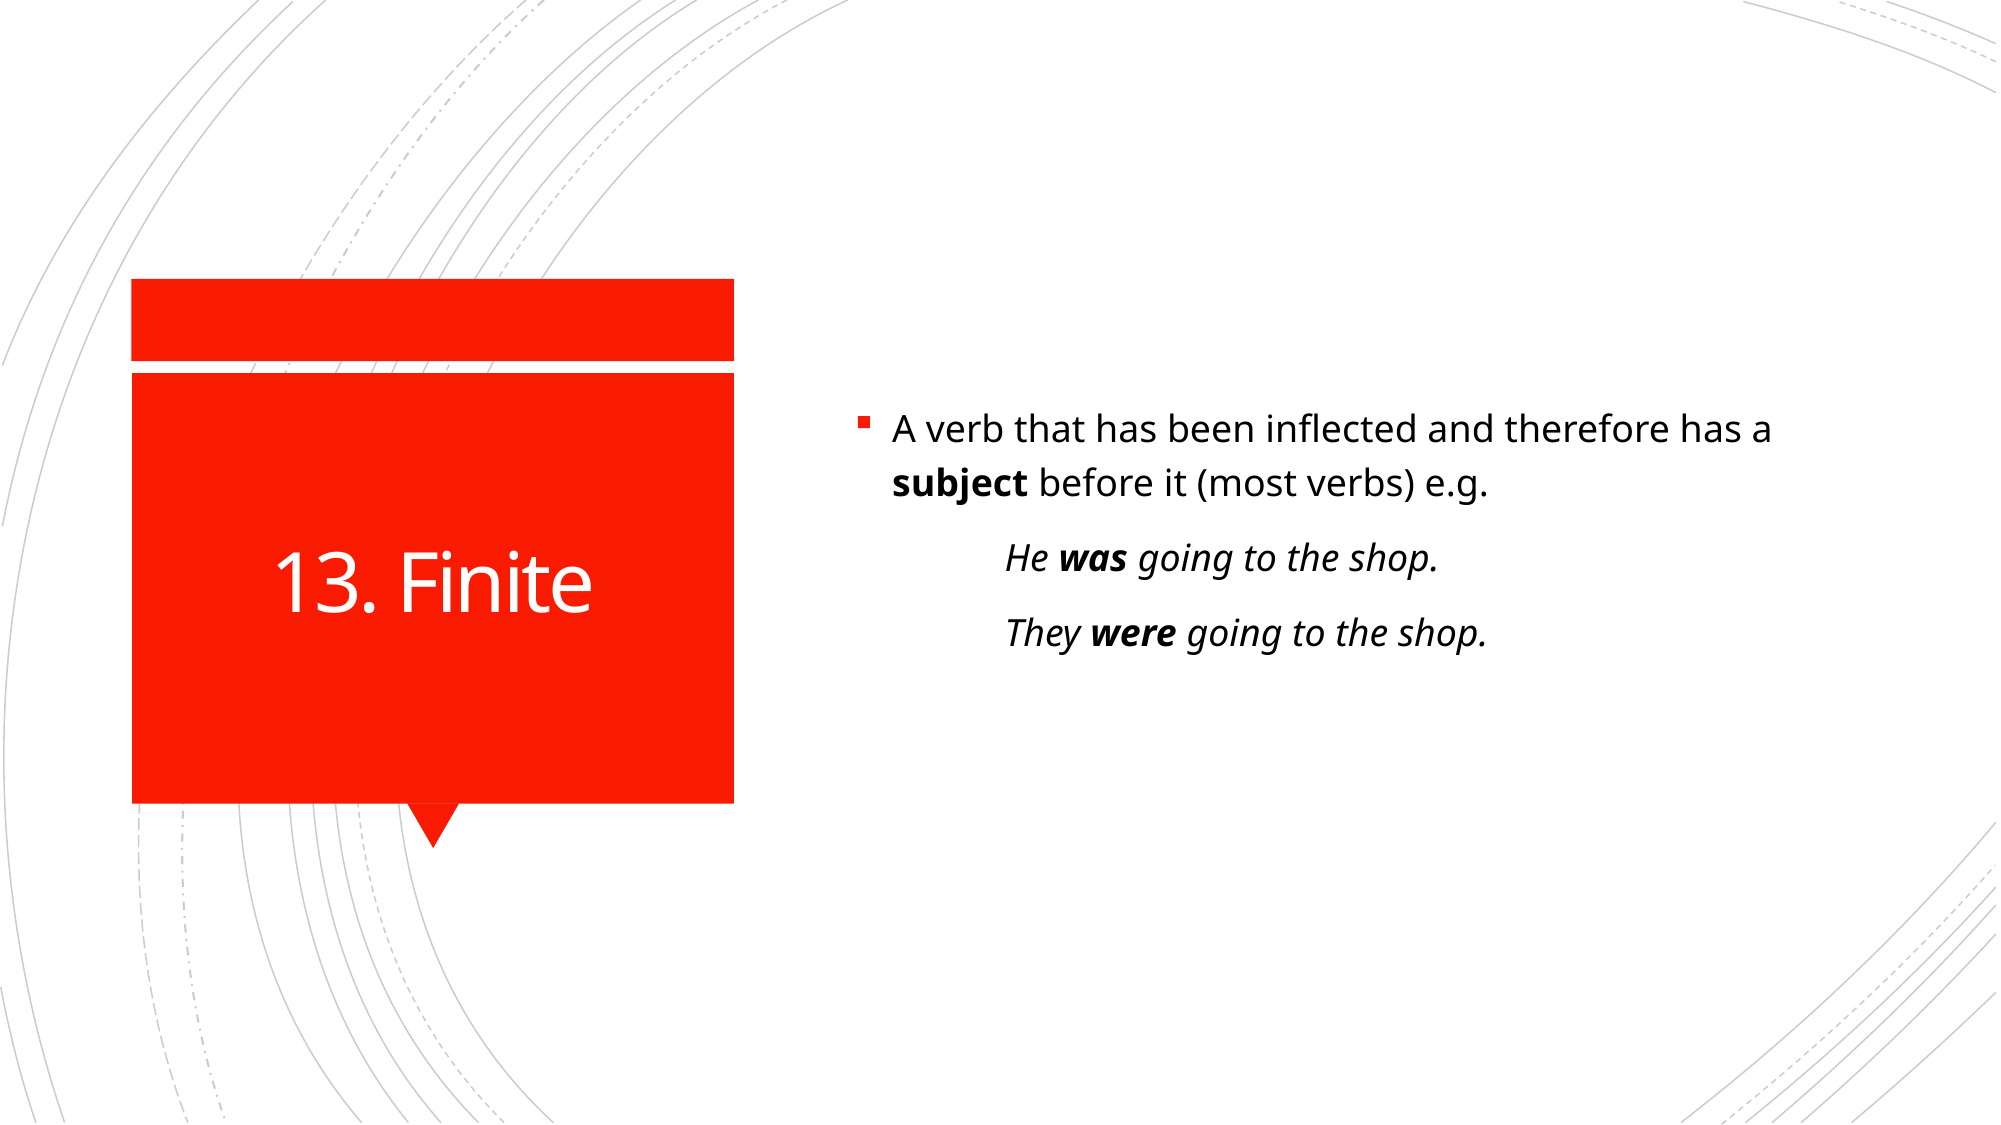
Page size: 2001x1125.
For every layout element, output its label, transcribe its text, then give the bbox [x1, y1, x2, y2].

list A verb that has been inflected and therefore has a subject before it (most verbs) e.g. He was going to the shop. They were going to the shop. [839, 131, 1871, 993]
title 13. Finite [145, 385, 720, 789]
